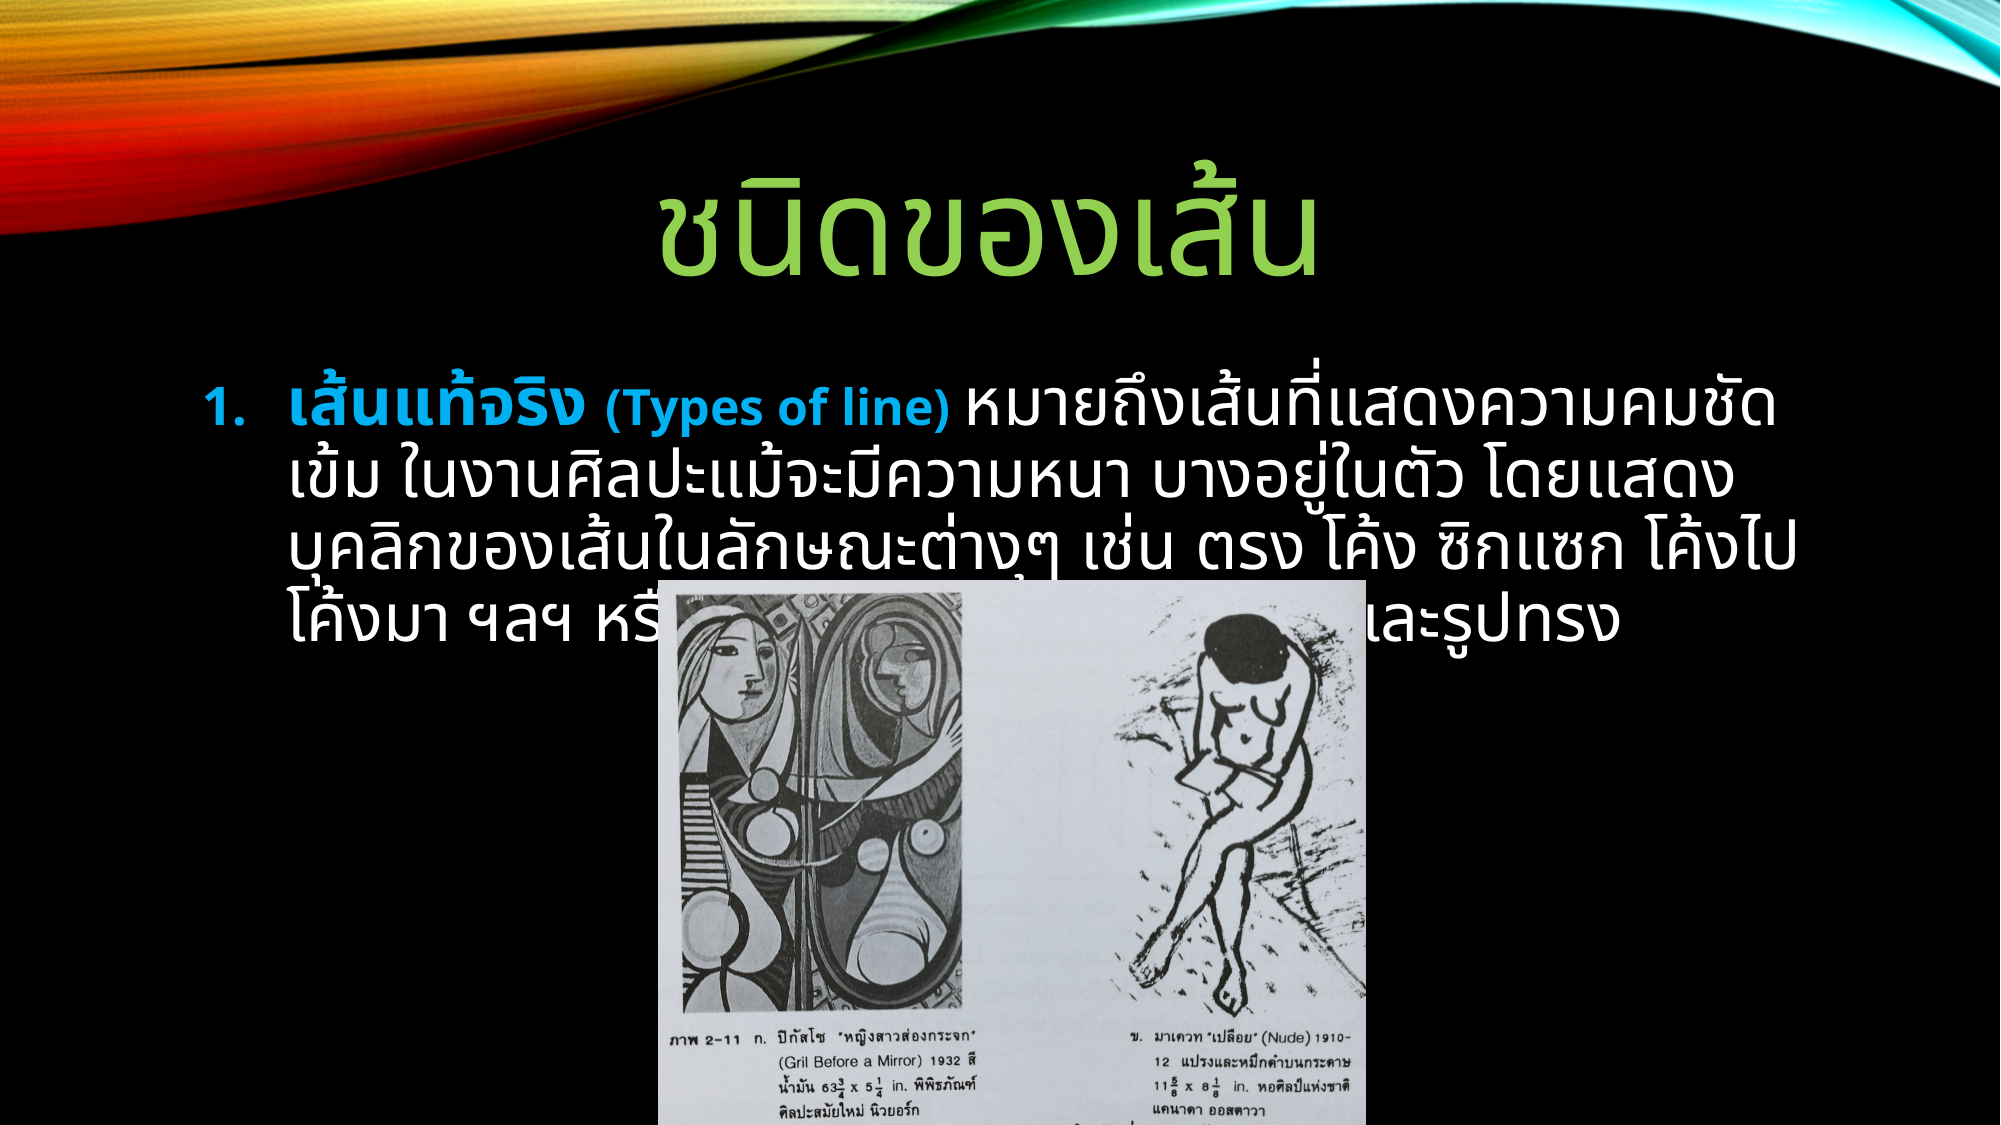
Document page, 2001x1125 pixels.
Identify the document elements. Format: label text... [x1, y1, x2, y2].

picture [658, 580, 1366, 1125]
title ชนิดของเส้น [93, 125, 1888, 338]
list เส้นแท้จริง (Types of line) หมายถึงเส้นที่แสดงความคมชัด เข้ม ในงานศิลปะแม้จะมีความหนา บางอยู่ในตัว โดยแสดงบุคลิกของเส้นในลักษณะต่างๆ เช่น ตรง โค้ง ซิกแซก โค้งไปโค้งมา ฯลฯ หรือประกอบกันขึ้นเป็นรูปร่างและรูปทรง [112, 360, 1888, 1080]
picture [0, 0, 2000, 237]
